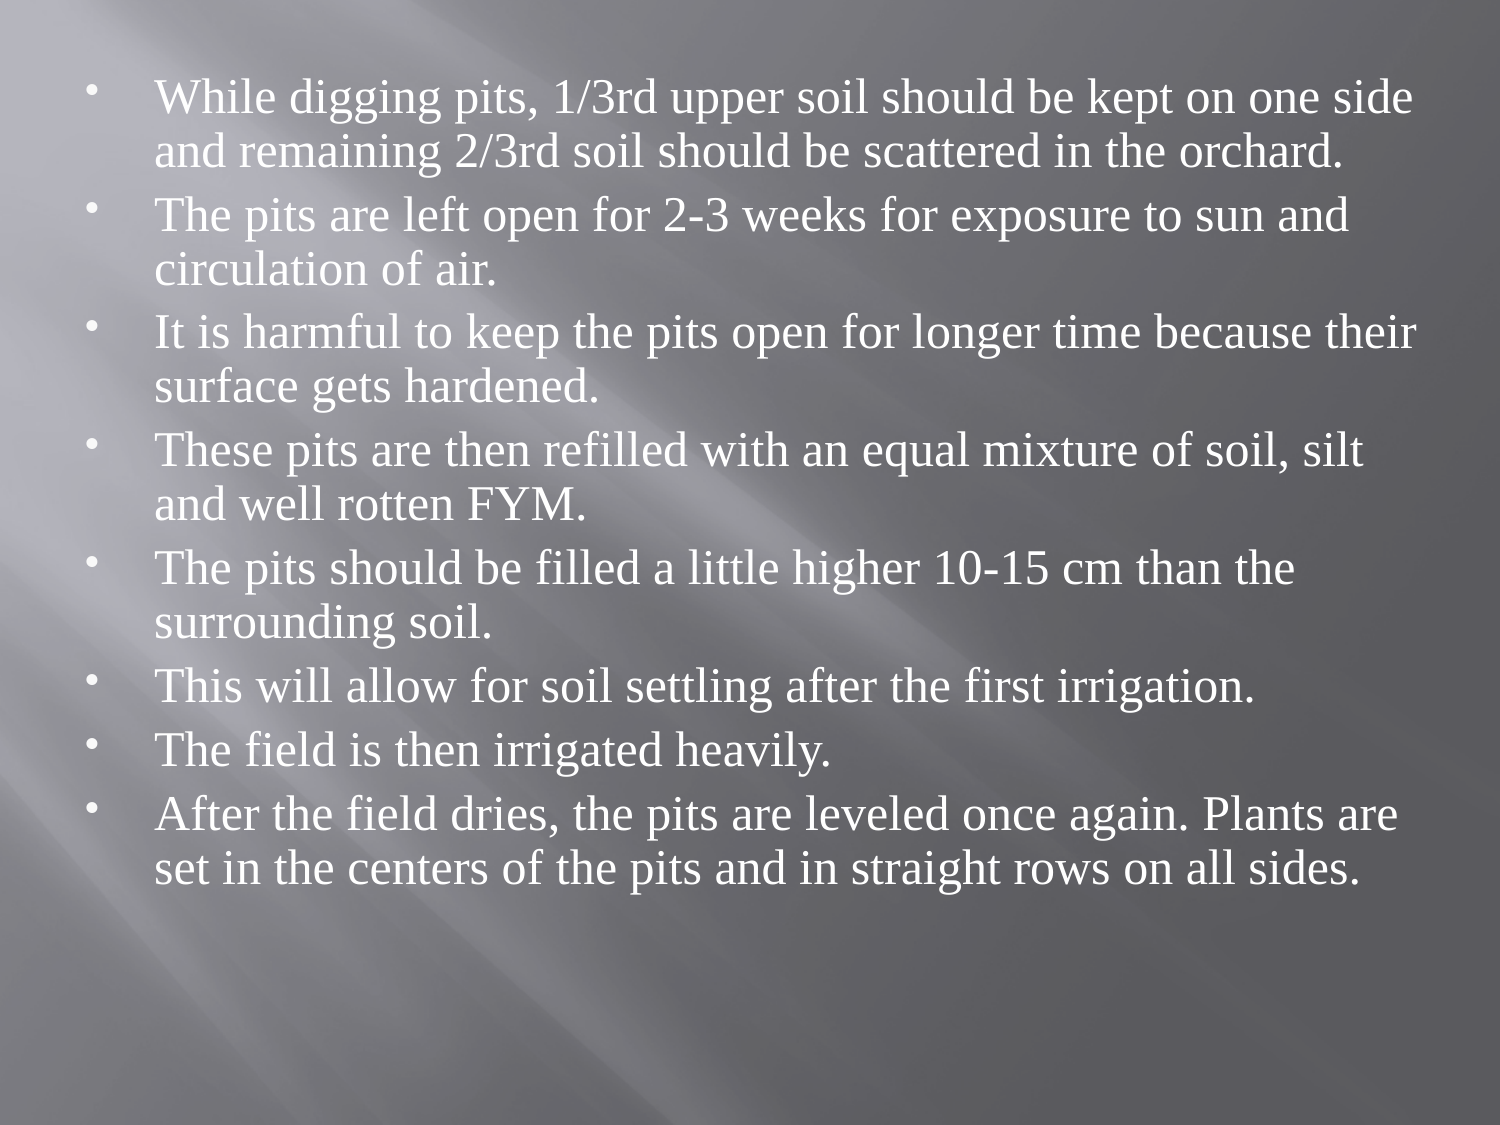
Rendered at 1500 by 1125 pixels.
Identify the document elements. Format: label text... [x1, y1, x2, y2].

list While digging pits, 1/3rd upper soil should be kept on one side and remaining 2/3rd soil should be scattered in the orchard. The pits are left open for 2-3 weeks for exposure to sun and circulation of air. It is harmful to keep the pits open for longer time because their surface gets hardened. These pits are then refilled with an equal mixture of soil, silt and well rotten FYM. The pits should be filled a little higher 10-15 cm than the surrounding soil. This will allow for soil settling after the first irrigation. The field is then irrigated heavily. After the field dries, the pits are leveled once again. Plants are set in the centers of the pits and in straight rows on all sides. [49, 62, 1451, 1063]
